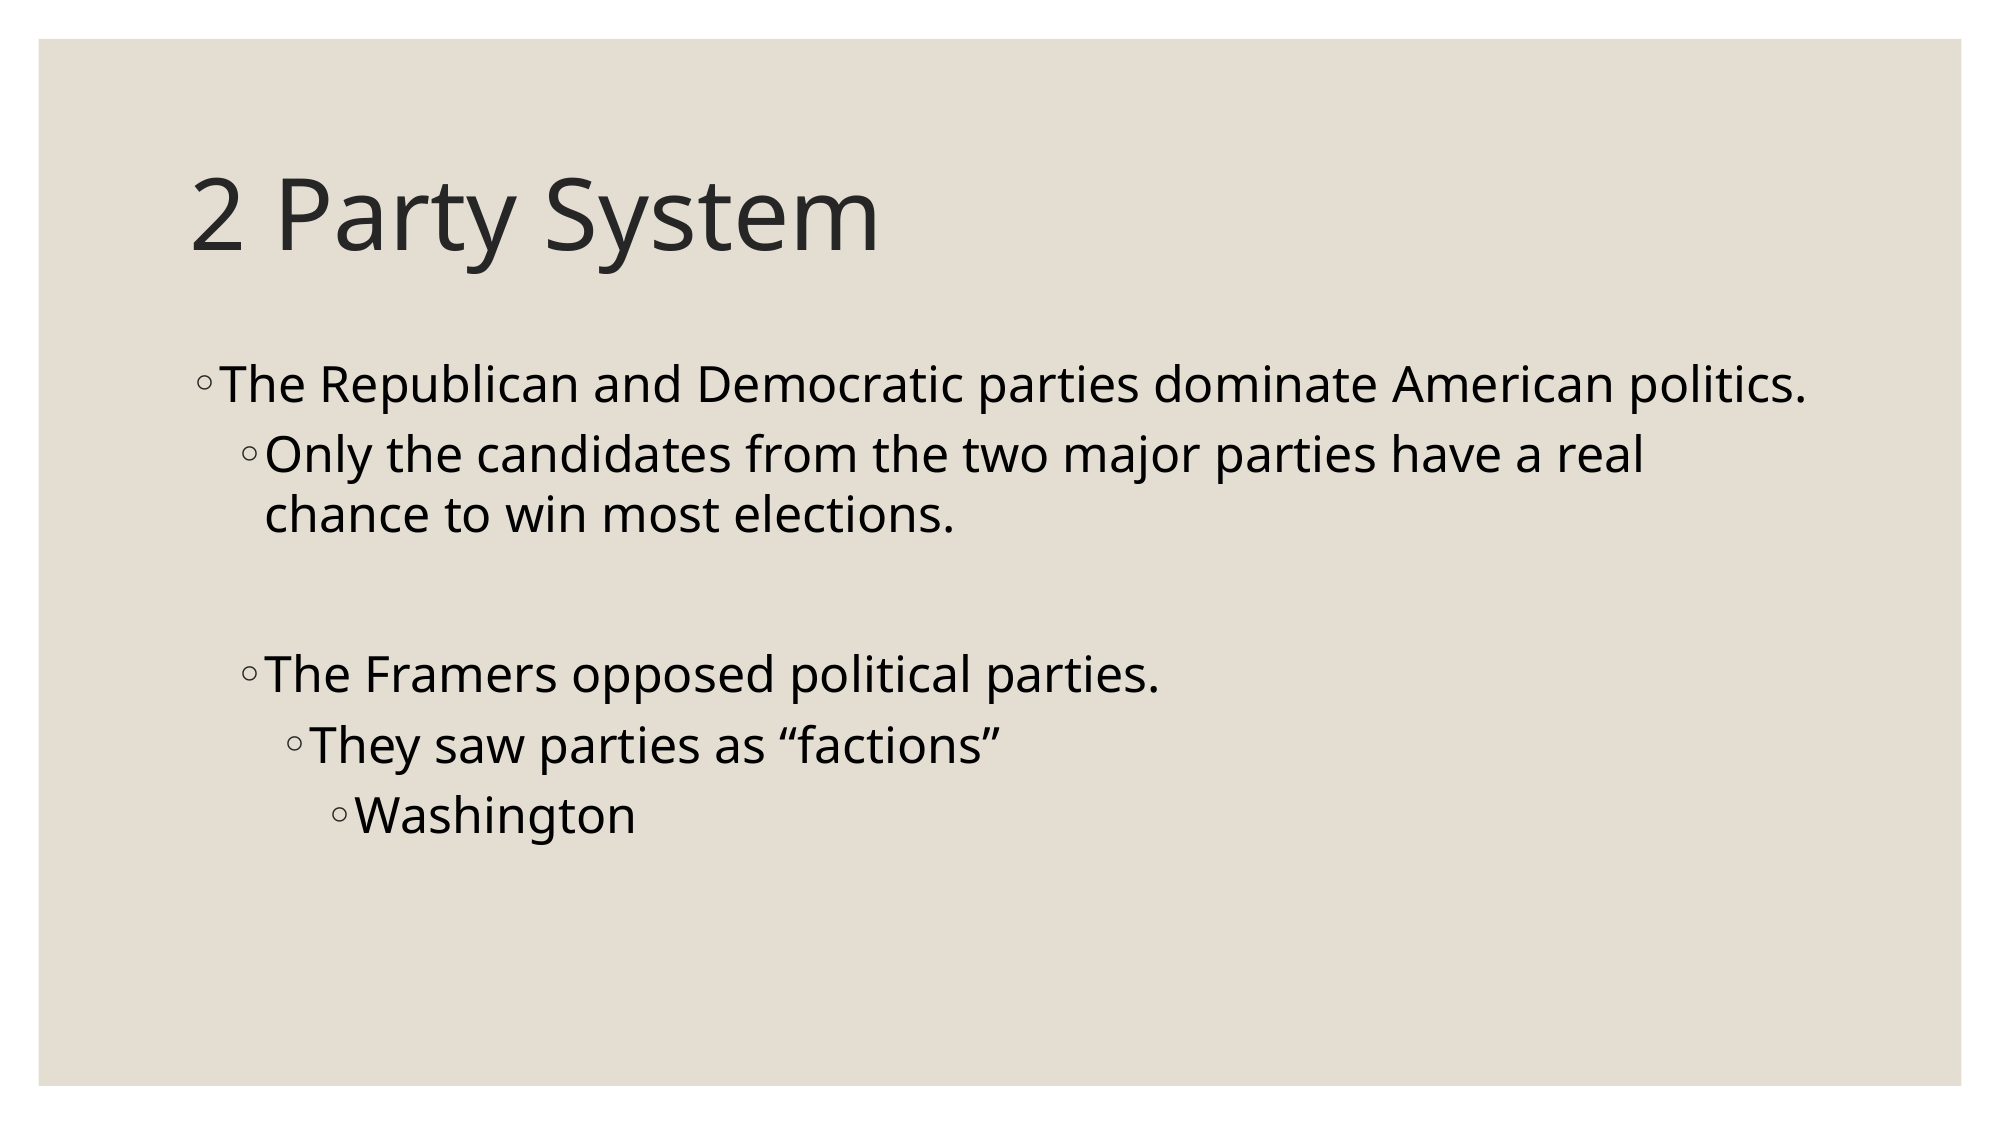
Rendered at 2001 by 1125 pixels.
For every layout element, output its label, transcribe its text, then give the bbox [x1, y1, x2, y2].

title 2 Party System [174, 105, 1825, 331]
list The Republican and Democratic parties dominate American politics. Only the candidates from the two major parties have a real chance to win most elections. The Framers opposed political parties. They saw parties as “factions” Washington [174, 345, 1825, 990]
